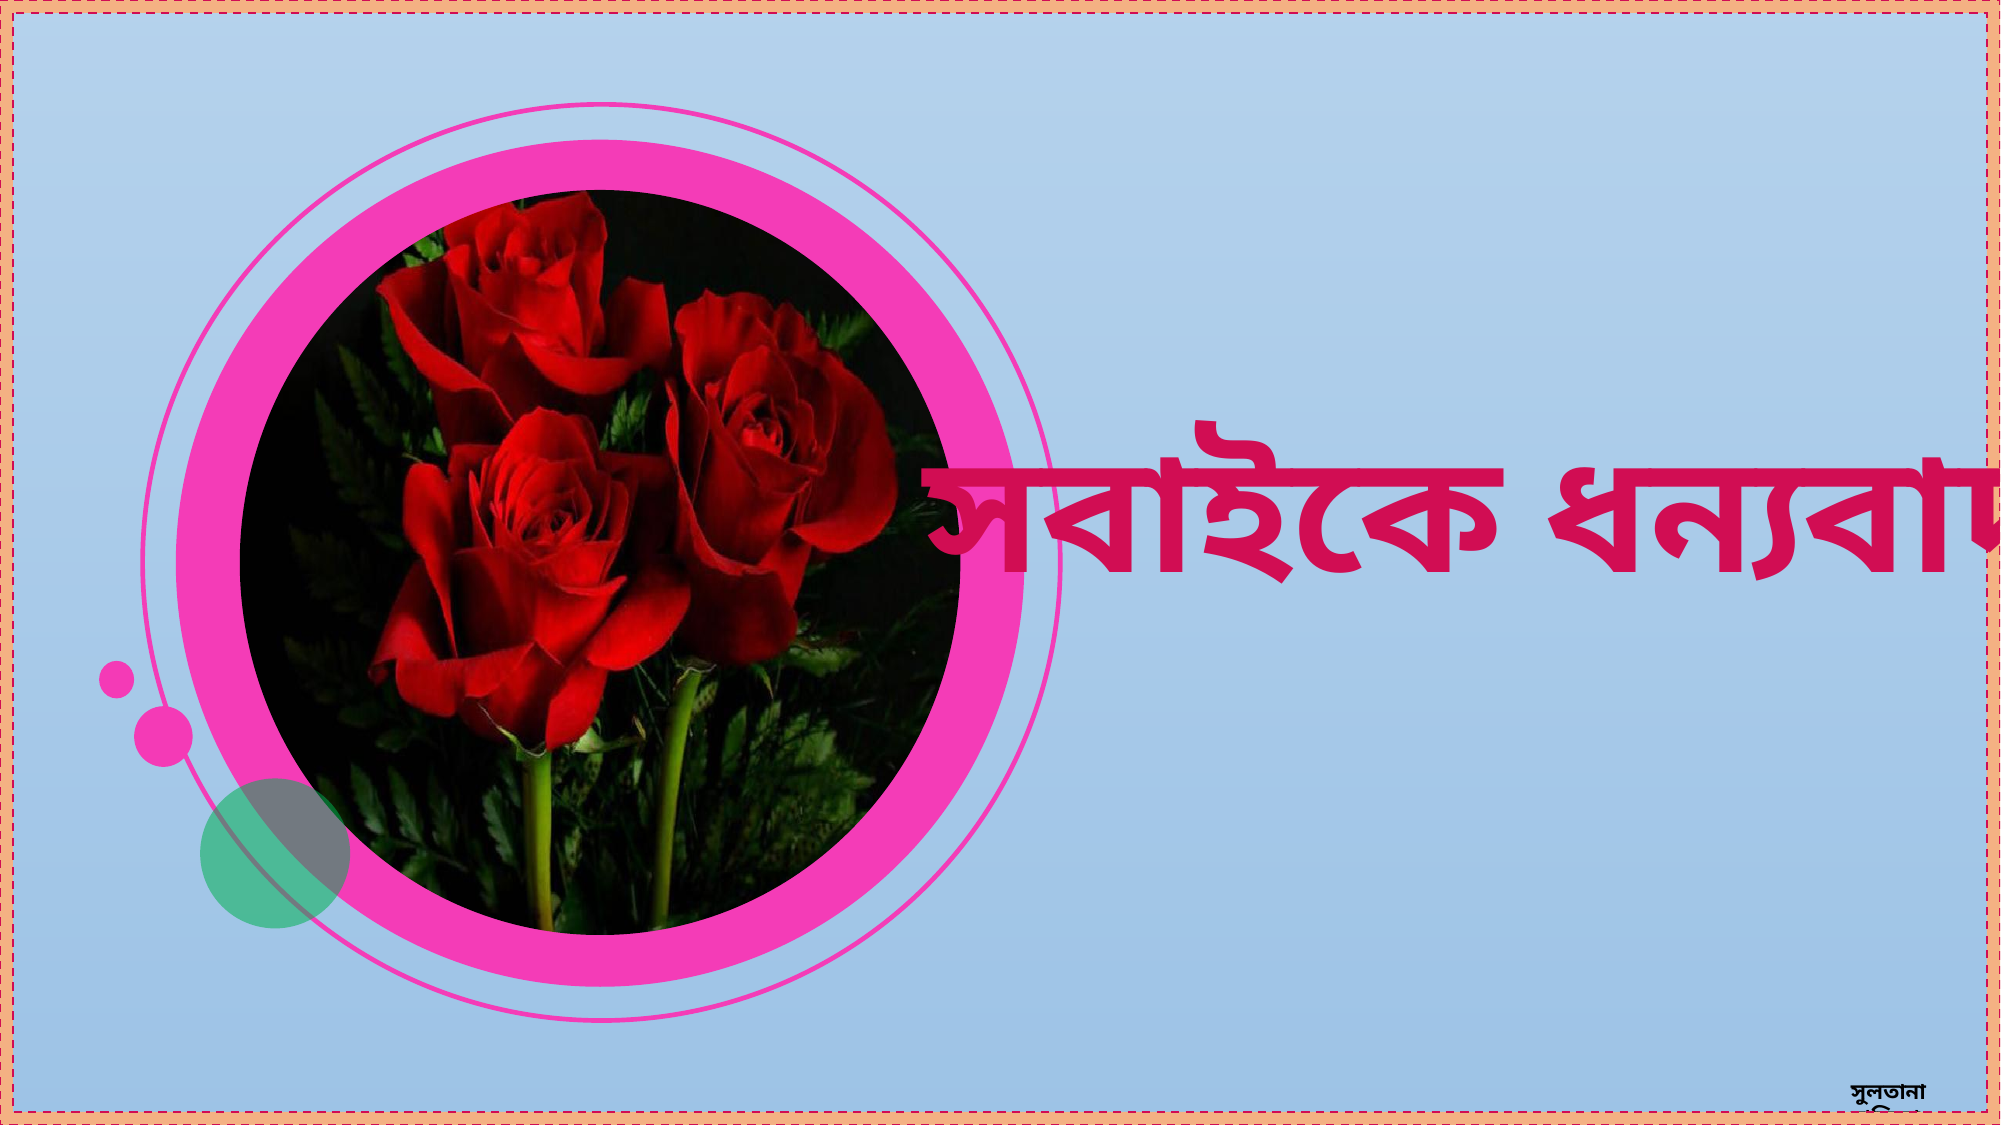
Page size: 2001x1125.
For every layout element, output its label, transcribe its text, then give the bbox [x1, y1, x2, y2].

text_box [335, 104, 868, 189]
text_box [961, 277, 1030, 398]
text_box [335, 936, 868, 1021]
text_box [200, 787, 239, 920]
text_box [99, 660, 135, 699]
text_box [134, 706, 193, 767]
text_box [142, 281, 239, 808]
picture [239, 189, 961, 936]
text_box [961, 614, 1058, 847]
text_box সবাইকে ধন্যবাদ [961, 398, 2000, 614]
